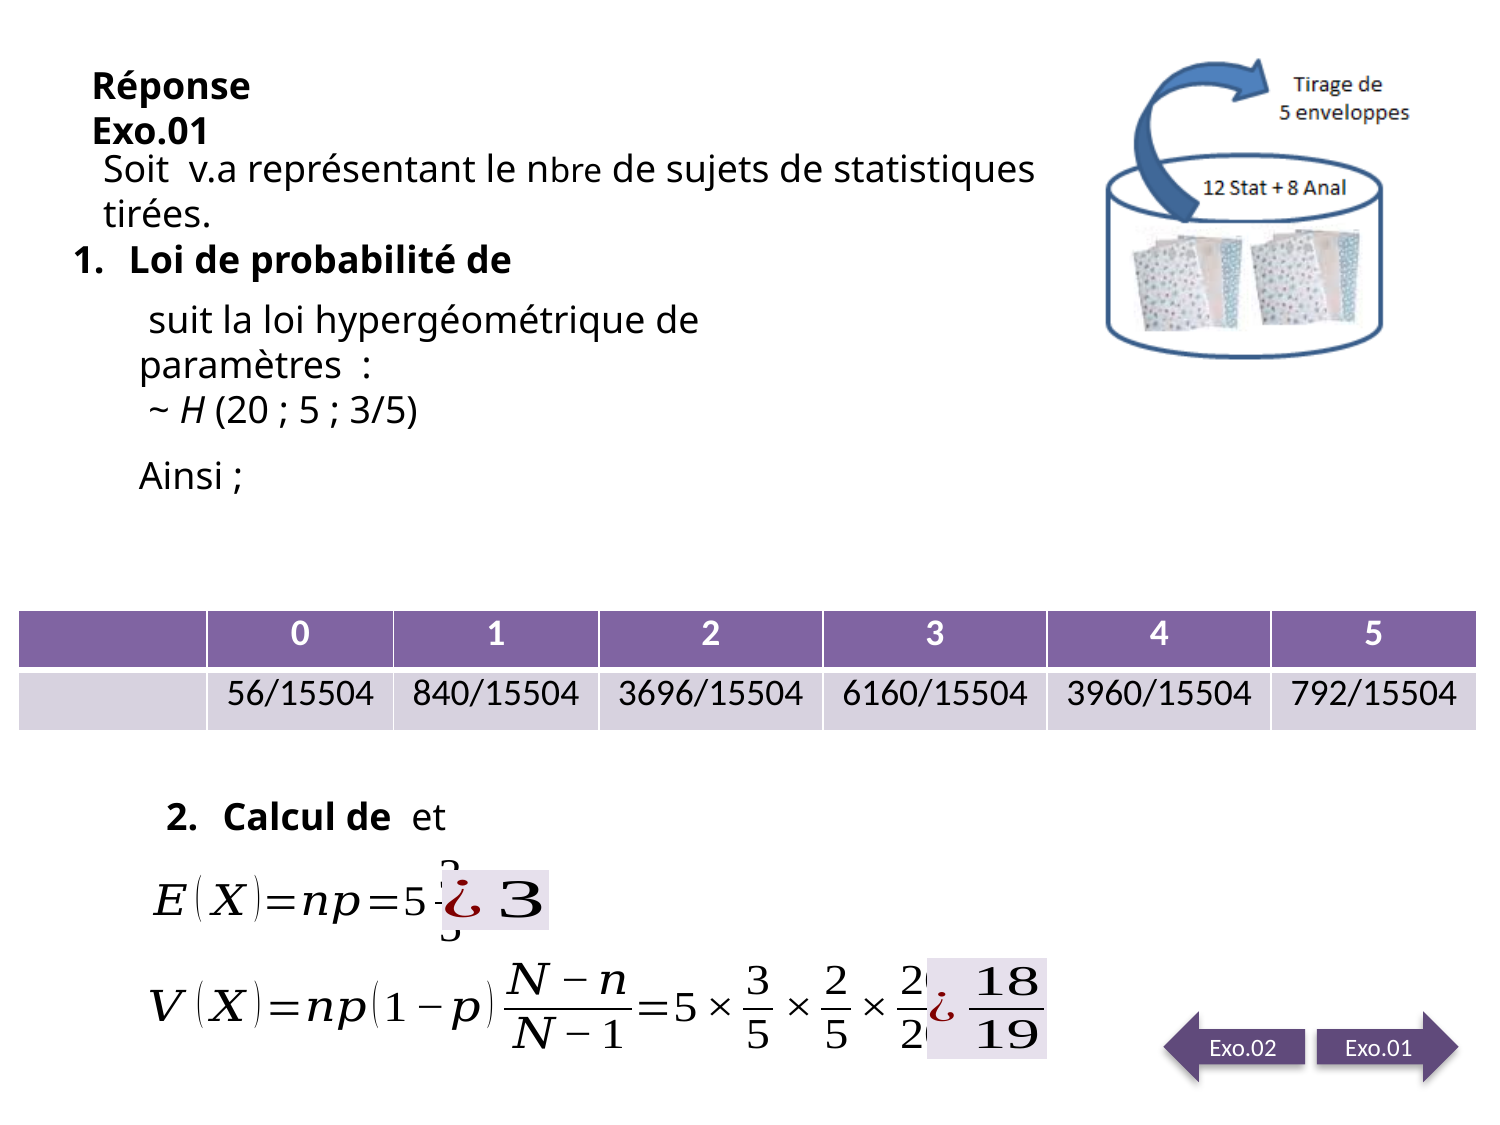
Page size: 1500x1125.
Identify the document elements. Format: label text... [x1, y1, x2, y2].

picture [1092, 54, 1414, 366]
text_box Exo.01 [1314, 1009, 1461, 1085]
text_box Exo.02 [1161, 1009, 1308, 1085]
text_box Réponse Exo.01 [76, 54, 384, 160]
